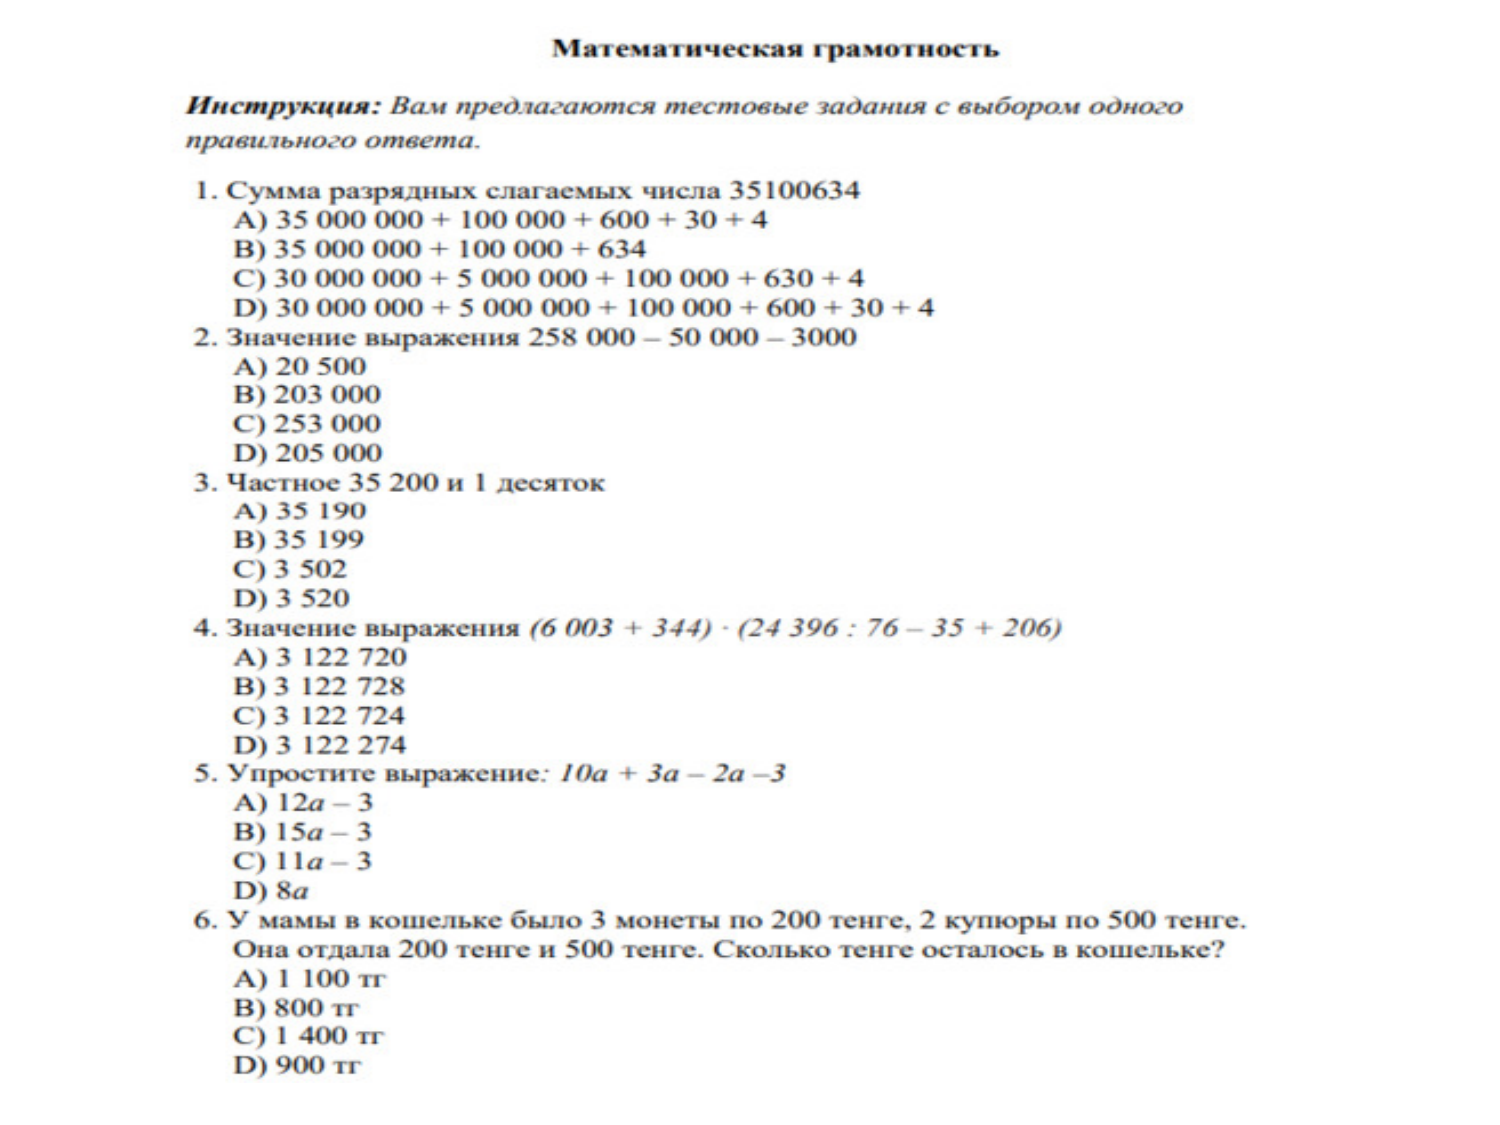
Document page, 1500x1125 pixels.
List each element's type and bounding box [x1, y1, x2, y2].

picture [135, 26, 1341, 1083]
